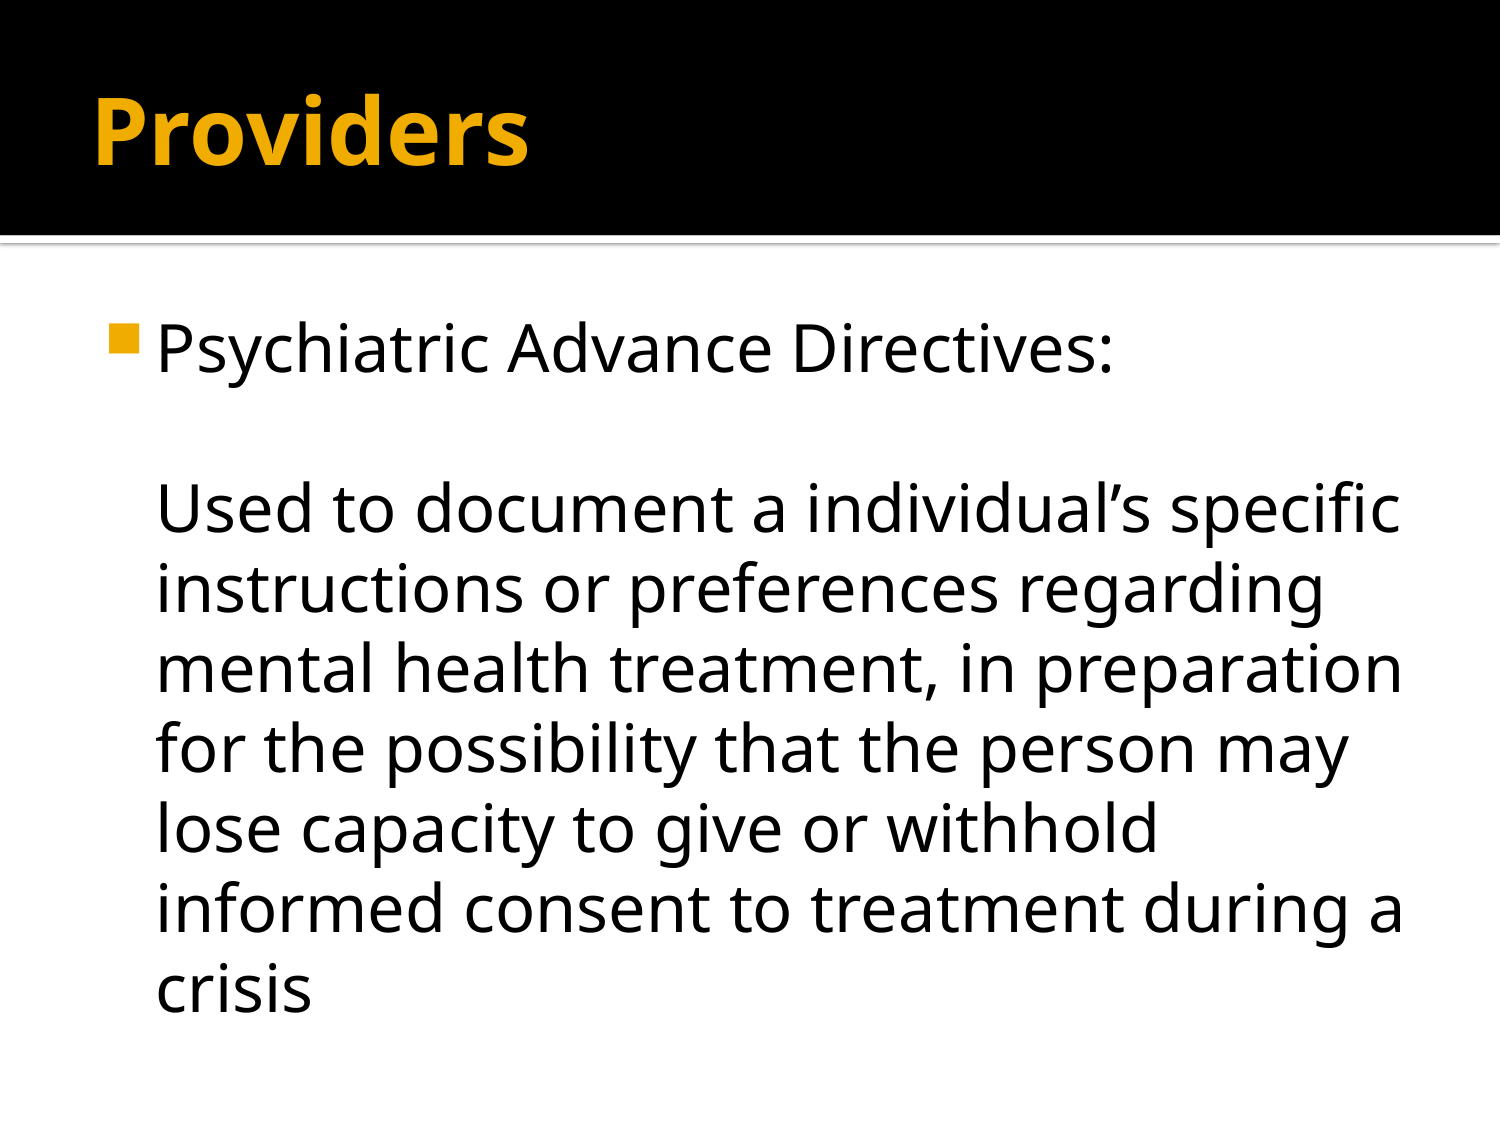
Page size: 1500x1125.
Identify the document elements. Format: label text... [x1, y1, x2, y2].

list Psychiatric Advance Directives: Used to document a individual’s specific instructions or preferences regarding mental health treatment, in preparation for the possibility that the person may lose capacity to give or withhold informed consent to treatment during a crisis [75, 291, 1425, 1050]
title Providers [75, 25, 1425, 231]
